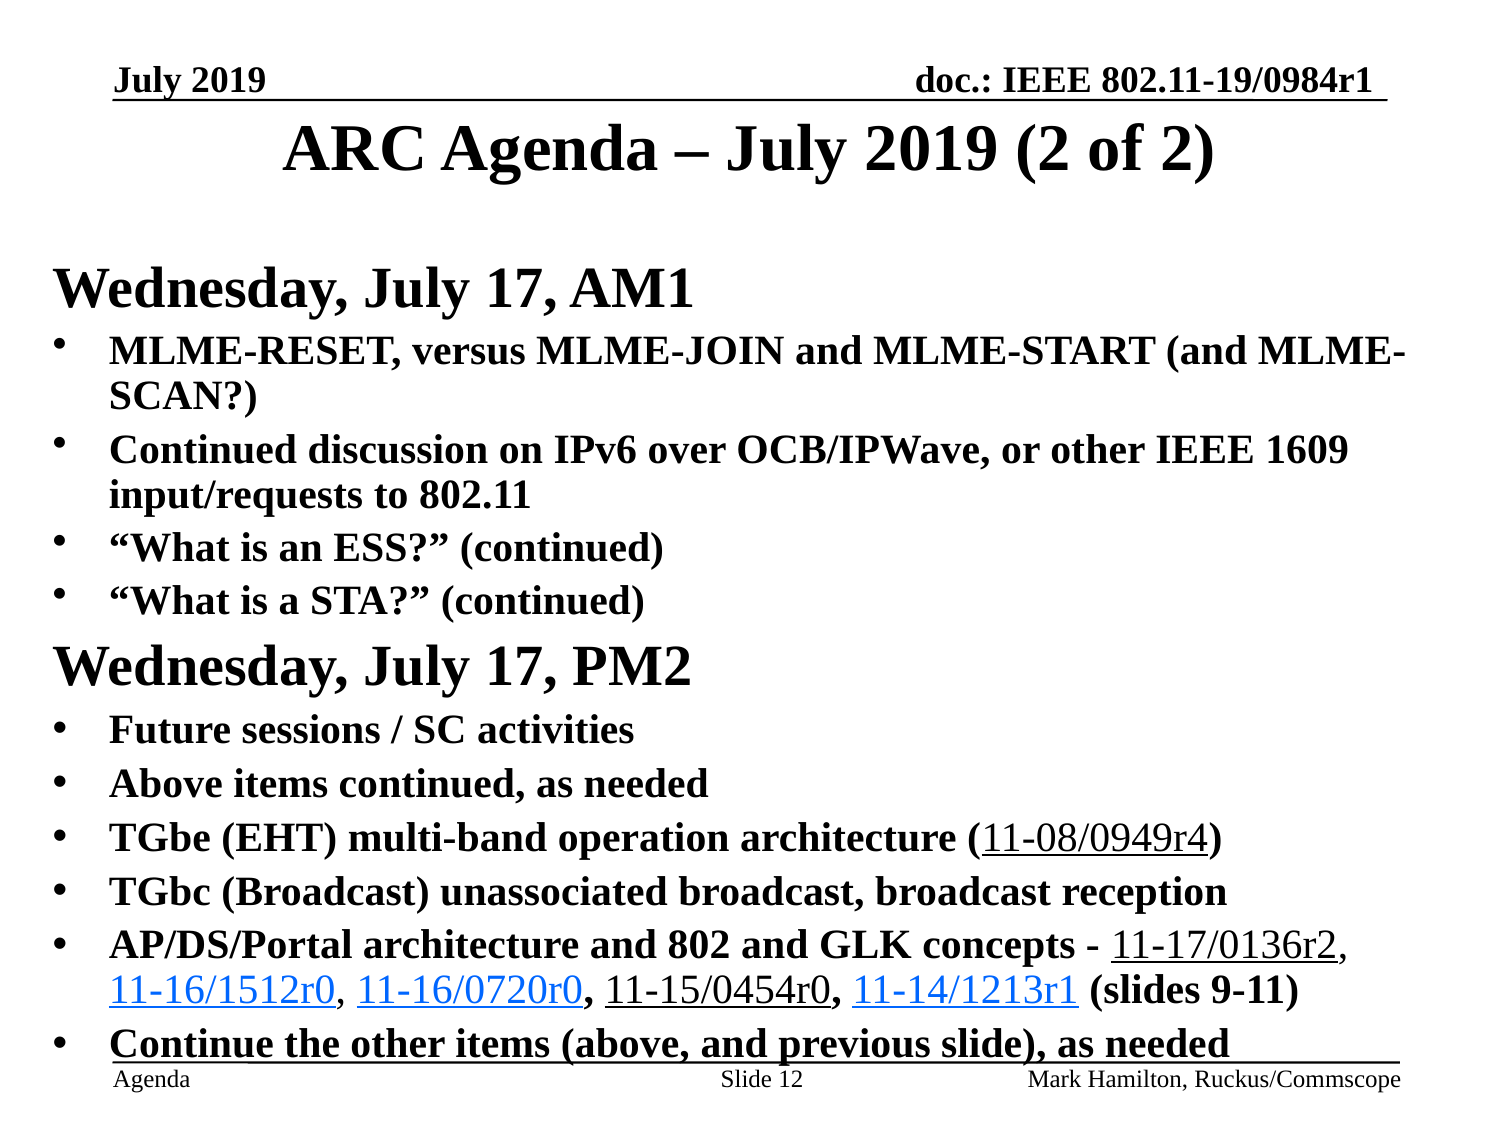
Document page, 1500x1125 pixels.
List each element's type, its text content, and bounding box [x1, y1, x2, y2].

title ARC Agenda – July 2019 (2 of 2) [112, 99, 1388, 188]
list Wednesday, July 17, AM1 MLME-RESET, versus MLME-JOIN and MLME-START (and MLME-SCAN?) Continued discussion on IPv6 over OCB/IPWave, or other IEEE 1609 input/requests to 802.11 “What is an ESS?” (continued) “What is a STA?” (continued) Wednesday, July 17, PM2 Future sessions / SC activities Above items continued, as needed TGbe (EHT) multi-band operation architecture (11-08/0949r4) TGbc (Broadcast) unassociated broadcast, broadcast reception AP/DS/Portal architecture and 802 and GLK concepts - 11-17/0136r2, 11-16/1512r0, 11-16/0720r0, 11-15/0454r0, 11-14/1213r1 (slides 9-11) Continue the other items (above, and previous slide), as needed [37, 249, 1450, 1075]
